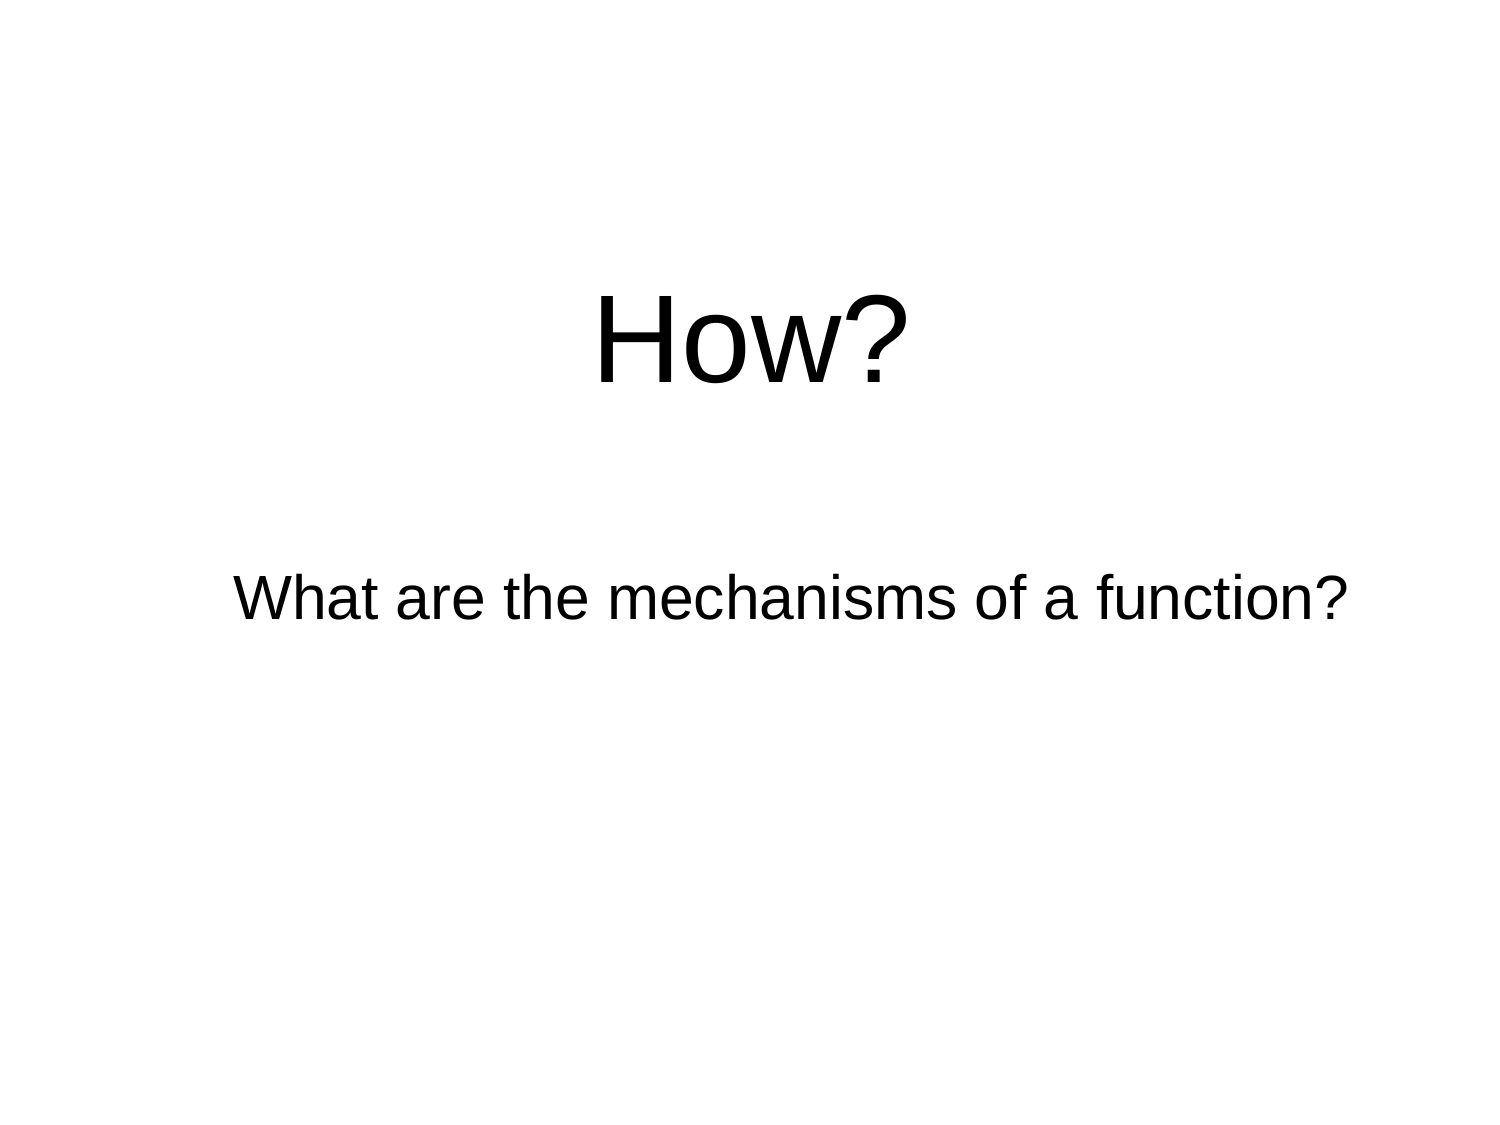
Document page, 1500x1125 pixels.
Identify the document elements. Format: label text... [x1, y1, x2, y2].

text_box What are the mechanisms of a function? [218, 549, 1366, 640]
text_box How? [576, 249, 927, 415]
